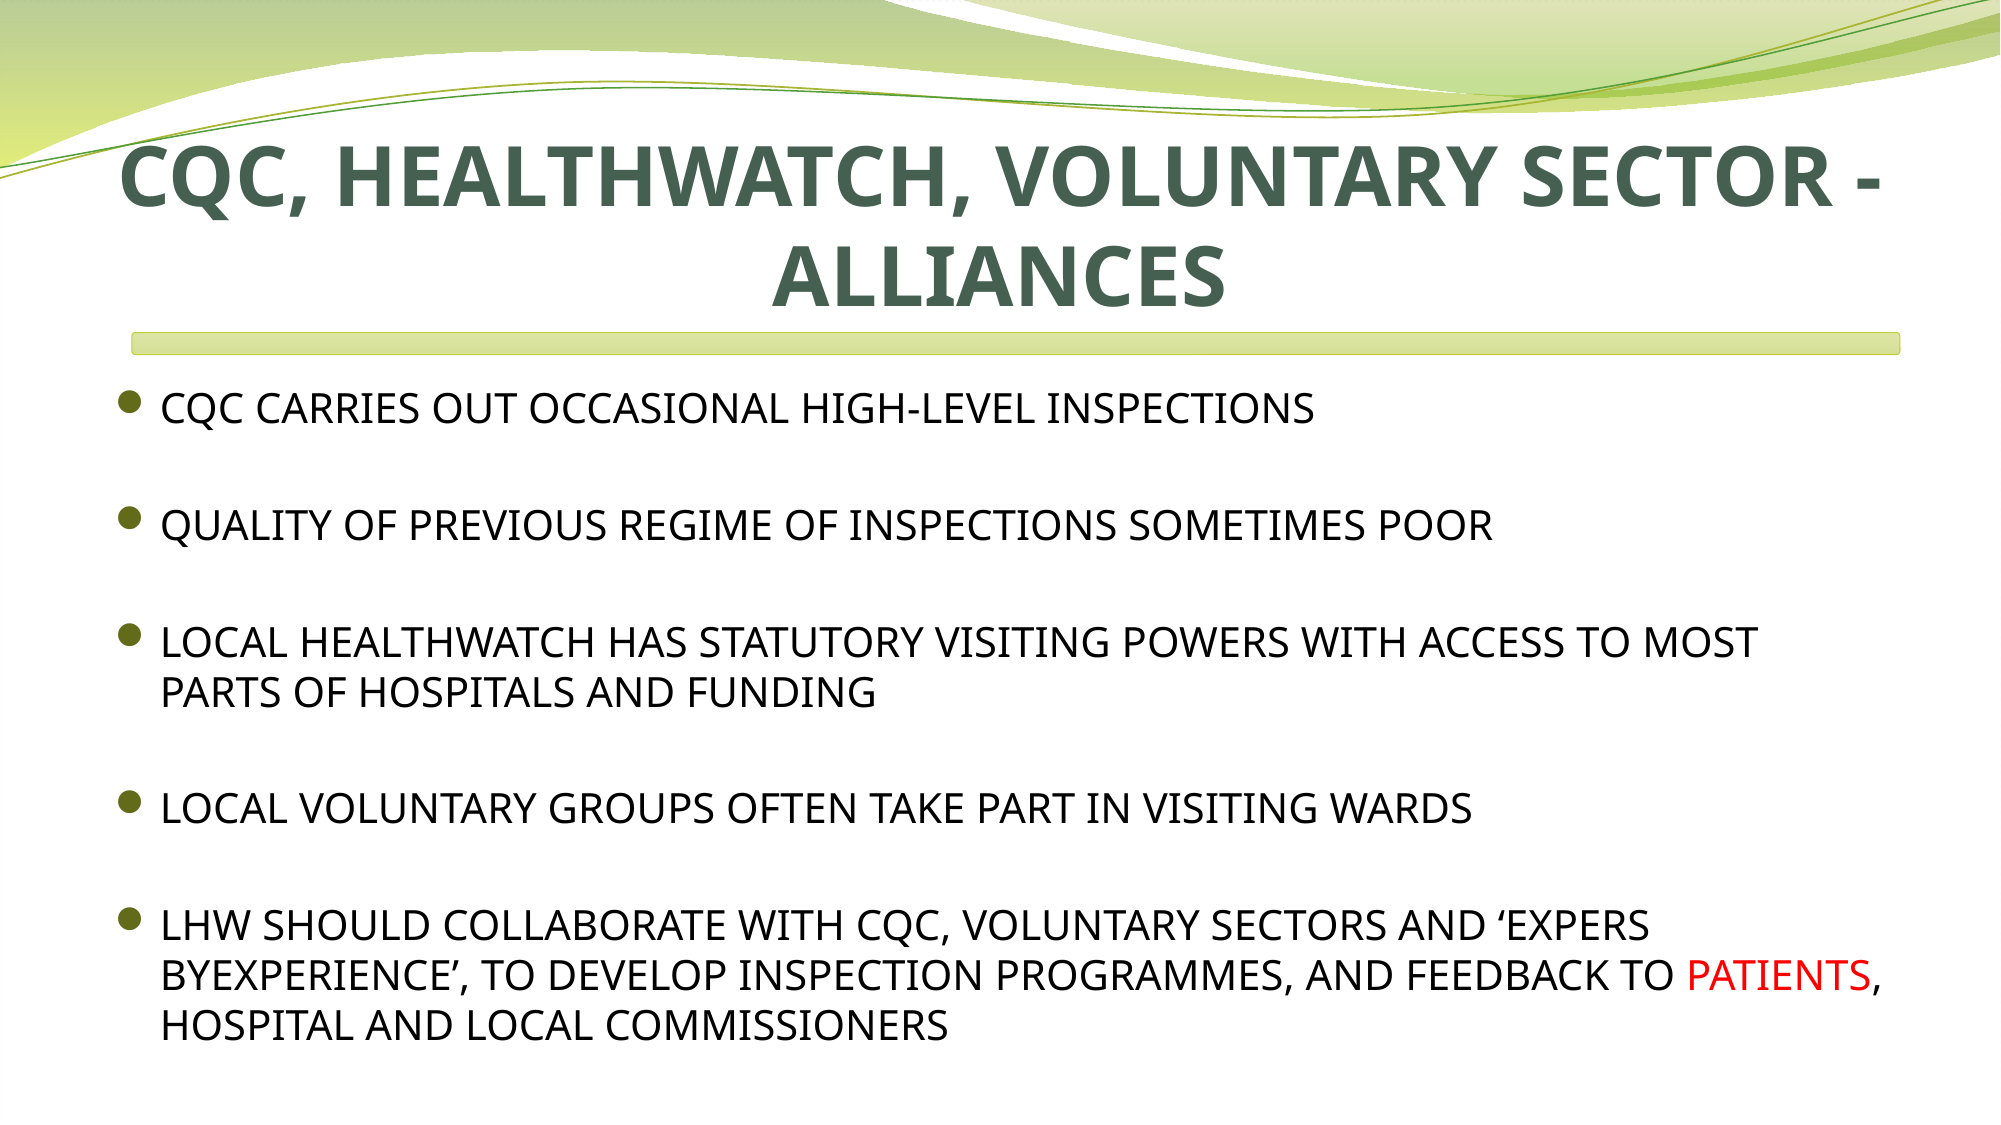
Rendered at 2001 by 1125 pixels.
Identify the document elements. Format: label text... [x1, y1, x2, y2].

text_box [131, 332, 1901, 356]
title CQC, HEALTHWATCH, VOLUNTARY SECTOR - ALLIANCES [99, 135, 1900, 323]
list CQC CARRIES OUT OCCASIONAL HIGH-LEVEL INSPECTIONS QUALITY OF PREVIOUS REGIME OF INSPECTIONS SOMETIMES POOR LOCAL HEALTHWATCH HAS STATUTORY VISITING POWERS WITH ACCESS TO MOST PARTS OF HOSPITALS AND FUNDING LOCAL VOLUNTARY GROUPS OFTEN TAKE PART IN VISITING WARDS LHW SHOULD COLLABORATE WITH CQC, VOLUNTARY SECTORS AND ‘EXPERS BYEXPERIENCE’, TO DEVELOP INSPECTION PROGRAMMES, AND FEEDBACK TO PATIENTS, HOSPITAL AND LOCAL COMMISSIONERS [99, 374, 1900, 1082]
